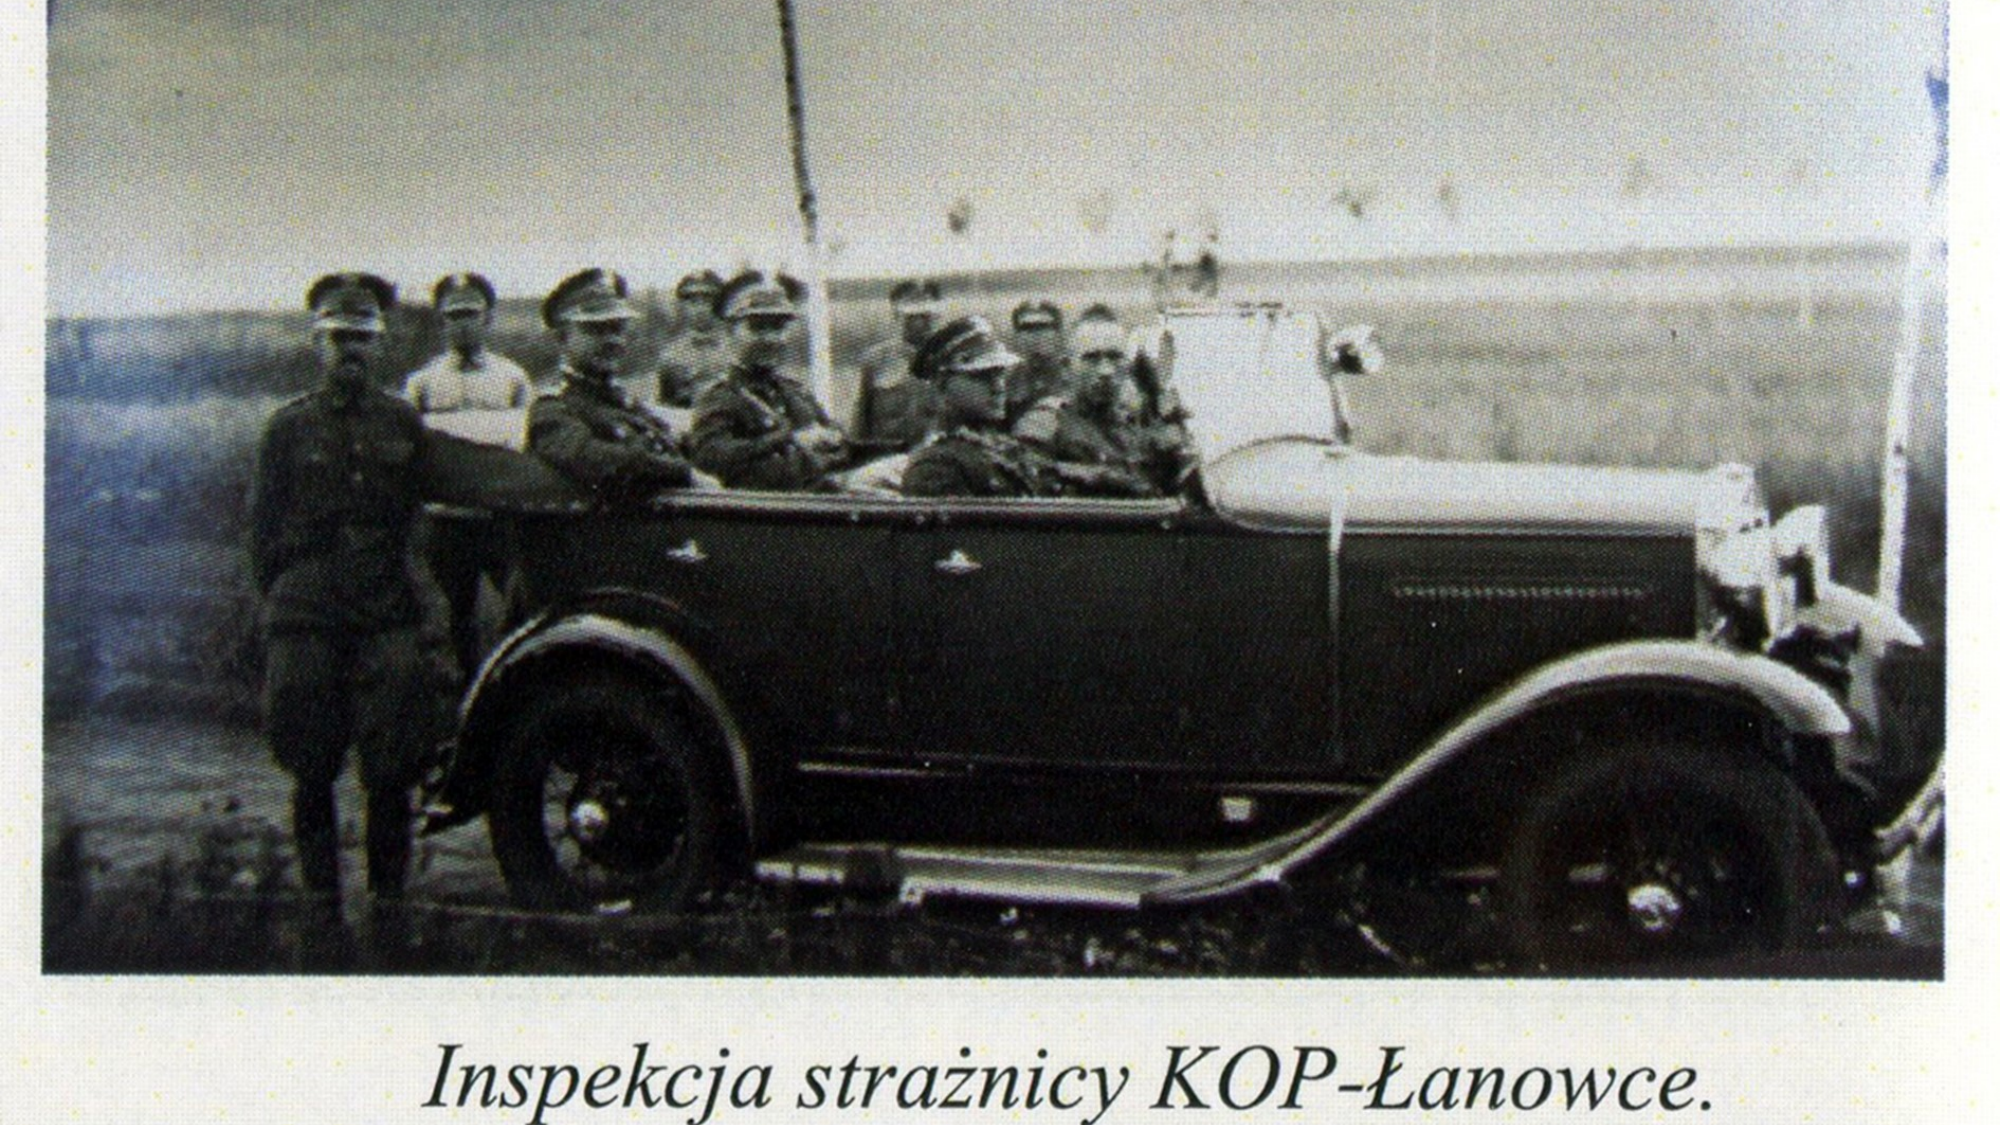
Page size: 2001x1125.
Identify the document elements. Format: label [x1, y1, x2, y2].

list [0, 0, 2000, 1125]
